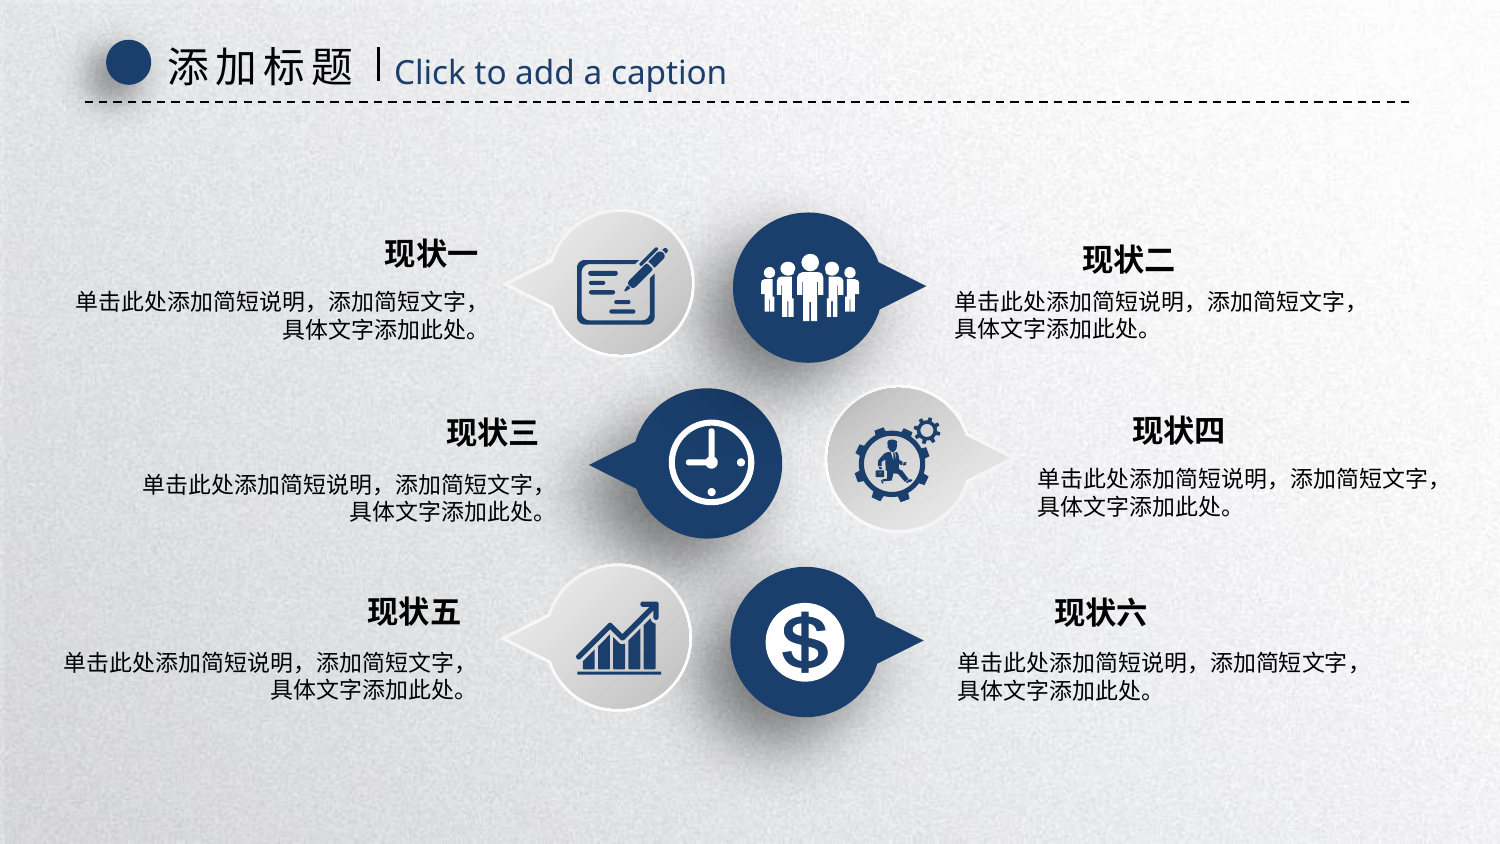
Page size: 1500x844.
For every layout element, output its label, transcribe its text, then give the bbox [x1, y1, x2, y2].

text_box [844, 266, 860, 312]
text_box [797, 253, 824, 322]
text_box 单击此处添加简短说明，添加简短文字， 具体文字添加此处。 [127, 462, 572, 533]
text_box [764, 601, 846, 683]
text_box [825, 261, 844, 317]
text_box [105, 38, 153, 86]
picture [0, 0, 1500, 844]
text_box [776, 261, 796, 317]
text_box 单击此处添加简短说明，添加简短文字， 具体文字添加此处。 [60, 280, 505, 351]
text_box 现状五 [352, 585, 477, 638]
text_box 单击此处添加简短说明，添加简短文字， 具体文字添加此处。 [48, 640, 493, 711]
text_box [586, 391, 784, 540]
text_box 单击此处添加简短说明，添加简短文字， 具体文字添加此处。 [939, 280, 1384, 350]
text_box Click to add a caption [379, 43, 743, 99]
text_box 现状六 [1039, 585, 1163, 639]
text_box [731, 211, 929, 364]
text_box 现状二 [1067, 232, 1191, 280]
text_box 添加标题 [153, 33, 369, 99]
text_box 现状一 [369, 227, 494, 280]
text_box 现状四 [1117, 404, 1241, 457]
text_box [761, 266, 776, 312]
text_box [524, 186, 673, 380]
text_box 单击此处添加简短说明，添加简短文字， 具体文字添加此处。 [1023, 457, 1467, 528]
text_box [846, 362, 995, 555]
text_box 现状三 [431, 406, 556, 459]
text_box [668, 419, 755, 506]
text_box 单击此处添加简短说明，添加简短文字， 具体文字添加此处。 [942, 641, 1387, 712]
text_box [521, 541, 670, 734]
text_box [729, 565, 926, 719]
